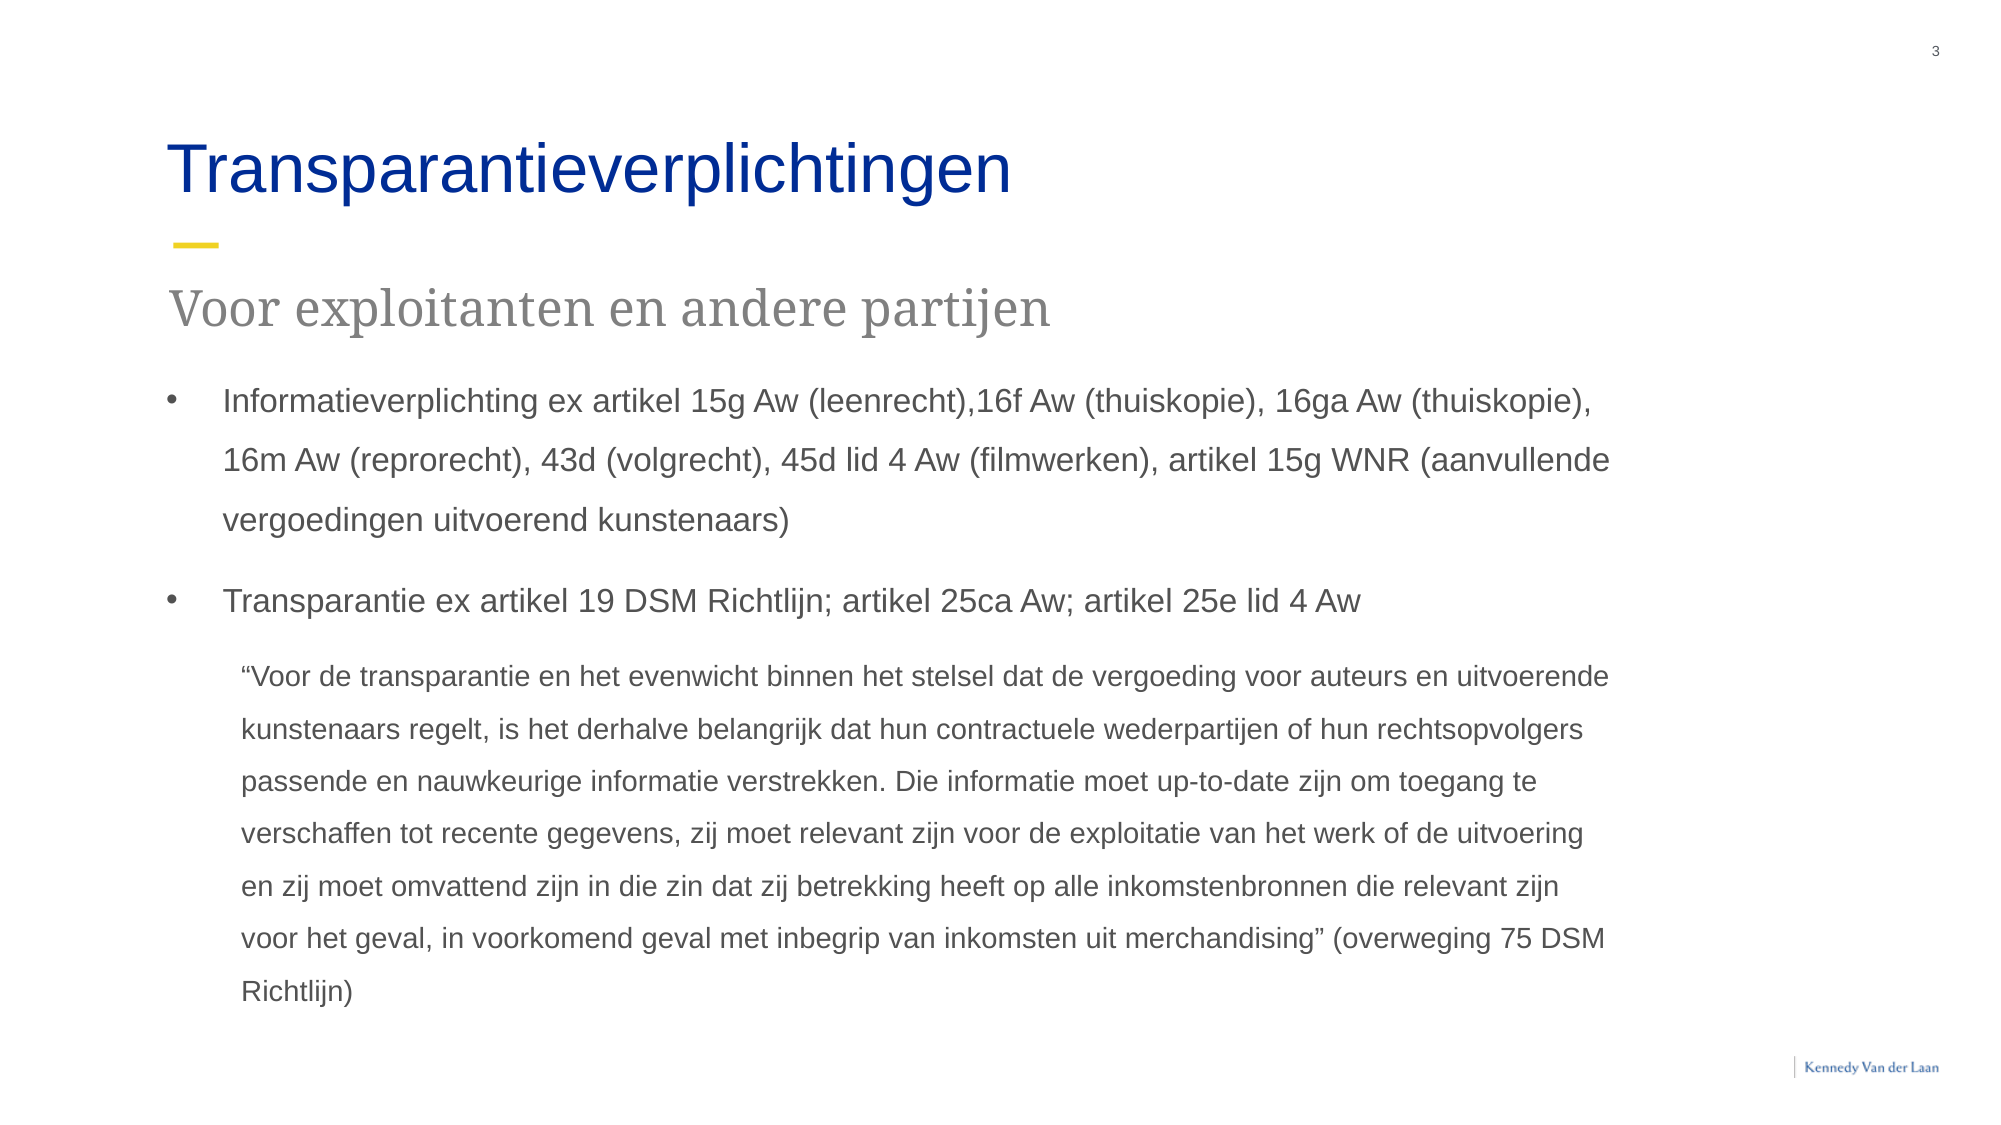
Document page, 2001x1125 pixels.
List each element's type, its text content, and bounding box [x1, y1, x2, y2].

list Transparantieverplichtingen [151, 120, 1756, 215]
slide_number 3 [1883, 34, 1955, 62]
list Voor exploitanten en andere partijen [154, 276, 1756, 343]
picture [1794, 1056, 1943, 1078]
text_box Informatieverplichting ex artikel 15g Aw (leenrecht),16f Aw (thuiskopie), 16ga Aw (thuiskopie), 16m Aw (reprorecht), 43d (volgrecht), 45d lid 4 Aw (filmwerken), artikel 15g WNR (aanvullende vergoedingen uitvoerend kunstenaars) Transparantie ex artikel 19 DSM Richtlijn; artikel 25ca Aw; artikel 25e lid 4 Aw “Voor de transparantie en het evenwicht binnen het stelsel dat de vergoeding voor auteurs en uitvoerende kunstenaars regelt, is het derhalve belangrijk dat hun contractuele wederpartijen of hun rechtsopvolgers passende en nauwkeurige informatie verstrekken. Die informatie moet up-to-date zijn om toegang te verschaffen tot recente gegevens, zij moet relevant zijn voor de exploitatie van het werk of de uitvoering en zij moet omvattend zijn in die zin dat zij betrekking heeft op alle inkomstenbronnen die relevant zijn voor het geval, in voorkomend geval met inbegrip van inkomsten uit merchandising” (overweging 75 DSM Richtlijn) [151, 351, 1635, 1125]
